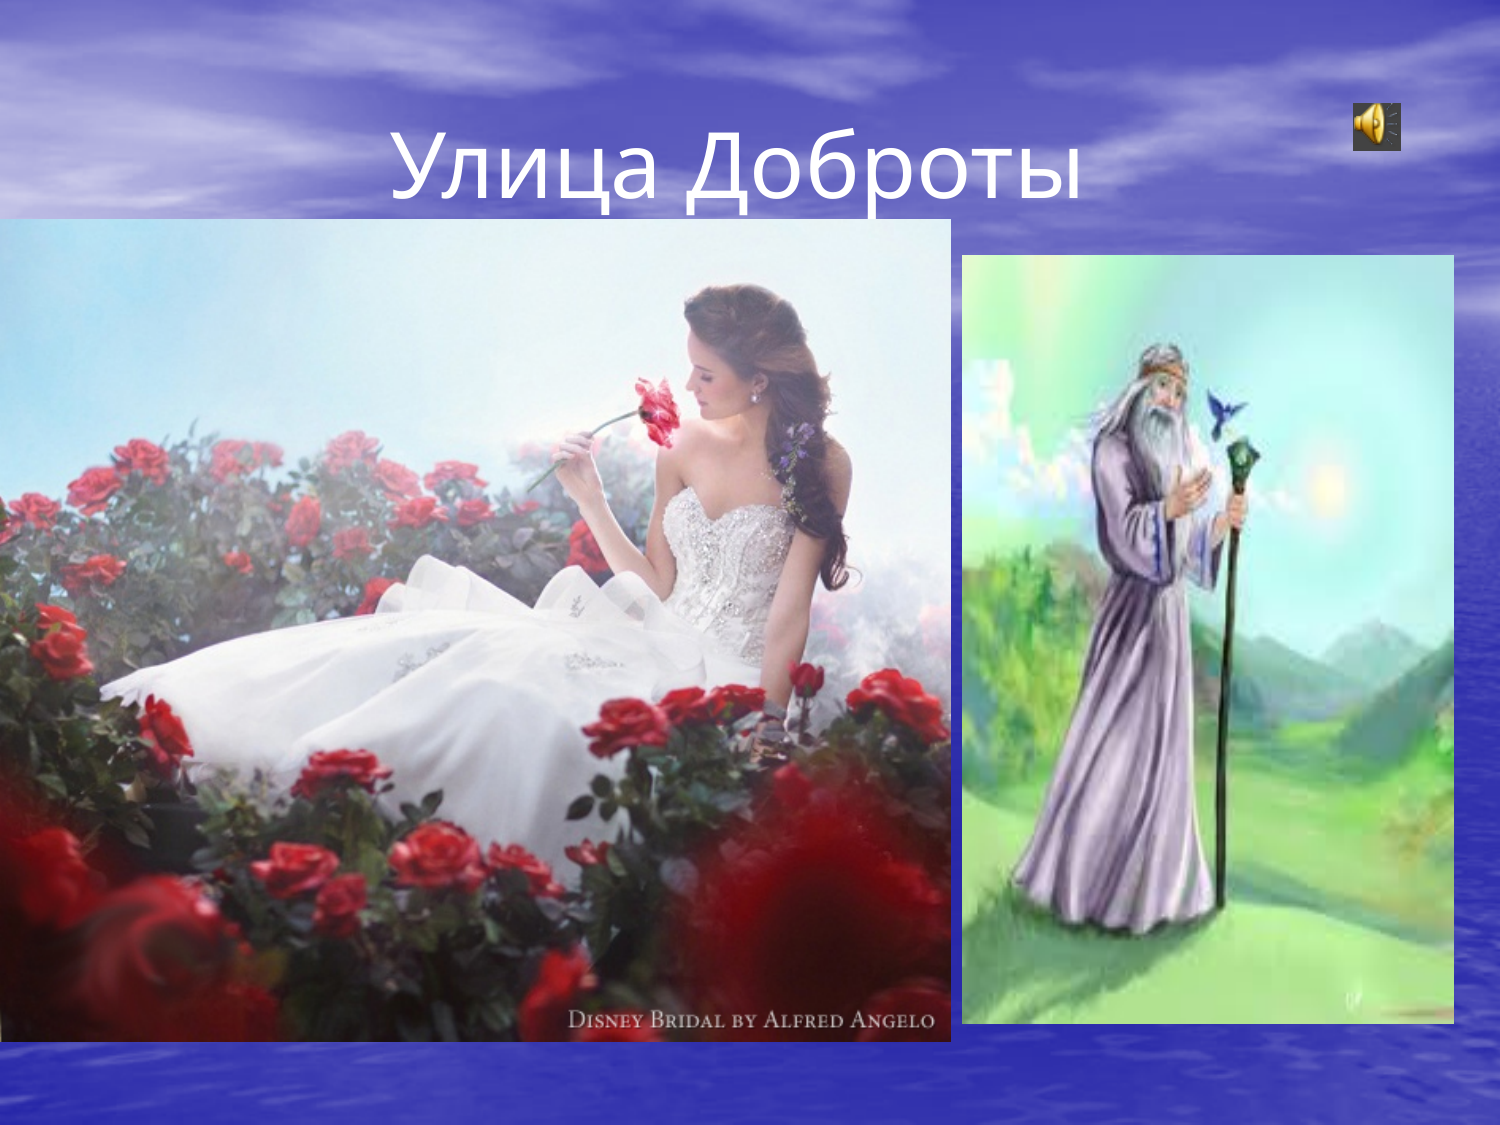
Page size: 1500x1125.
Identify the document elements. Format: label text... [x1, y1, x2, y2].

picture [962, 255, 1454, 1024]
title Улица Доброты [75, 47, 1425, 259]
picture [1352, 101, 1403, 153]
picture [0, 219, 951, 1042]
